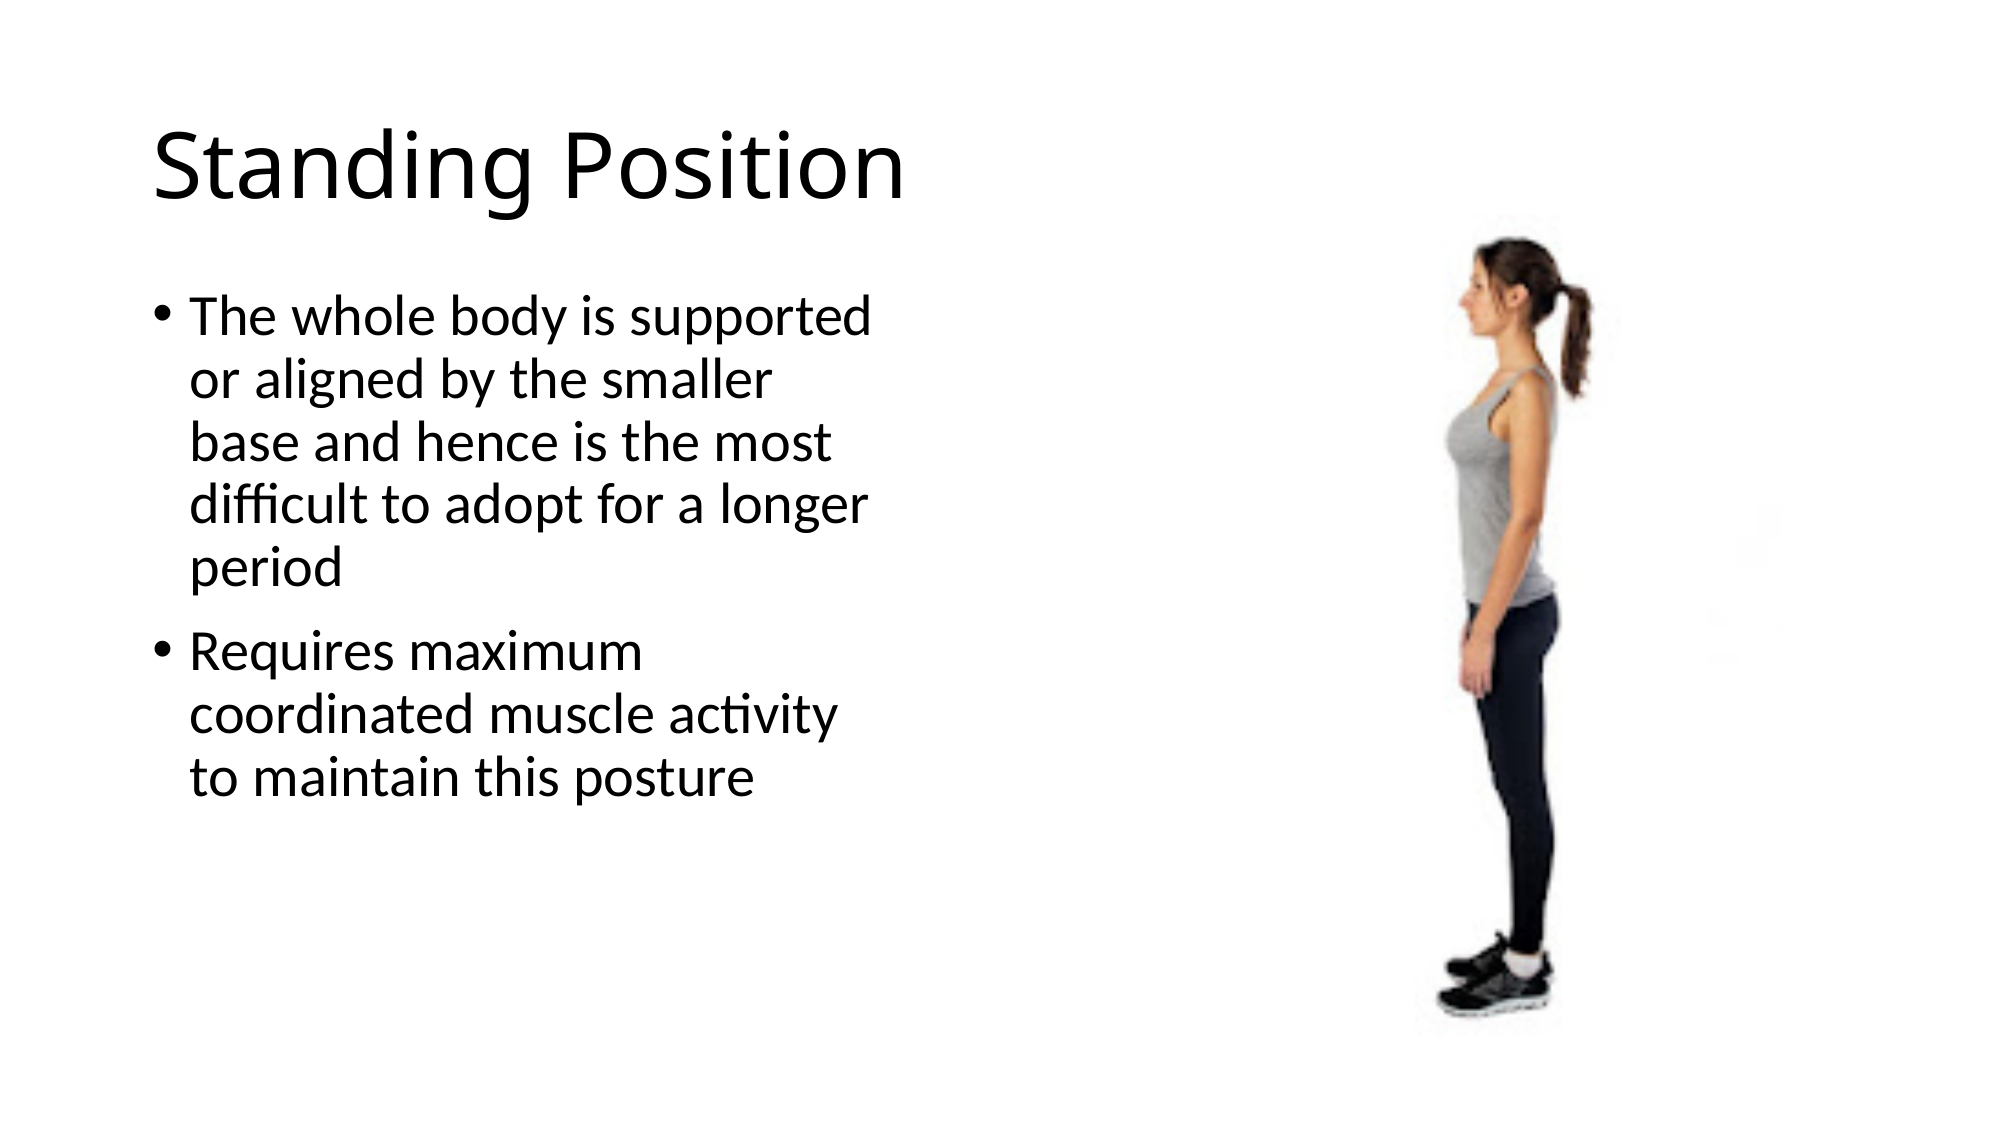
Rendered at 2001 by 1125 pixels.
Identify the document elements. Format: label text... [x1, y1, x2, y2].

title Standing Position [137, 59, 1863, 278]
list The whole body is supported or aligned by the smaller base and hence is the most difficult to adopt for a longer period Requires maximum coordinated muscle activity to maintain this posture [137, 277, 913, 1125]
picture [1214, 198, 1782, 1066]
